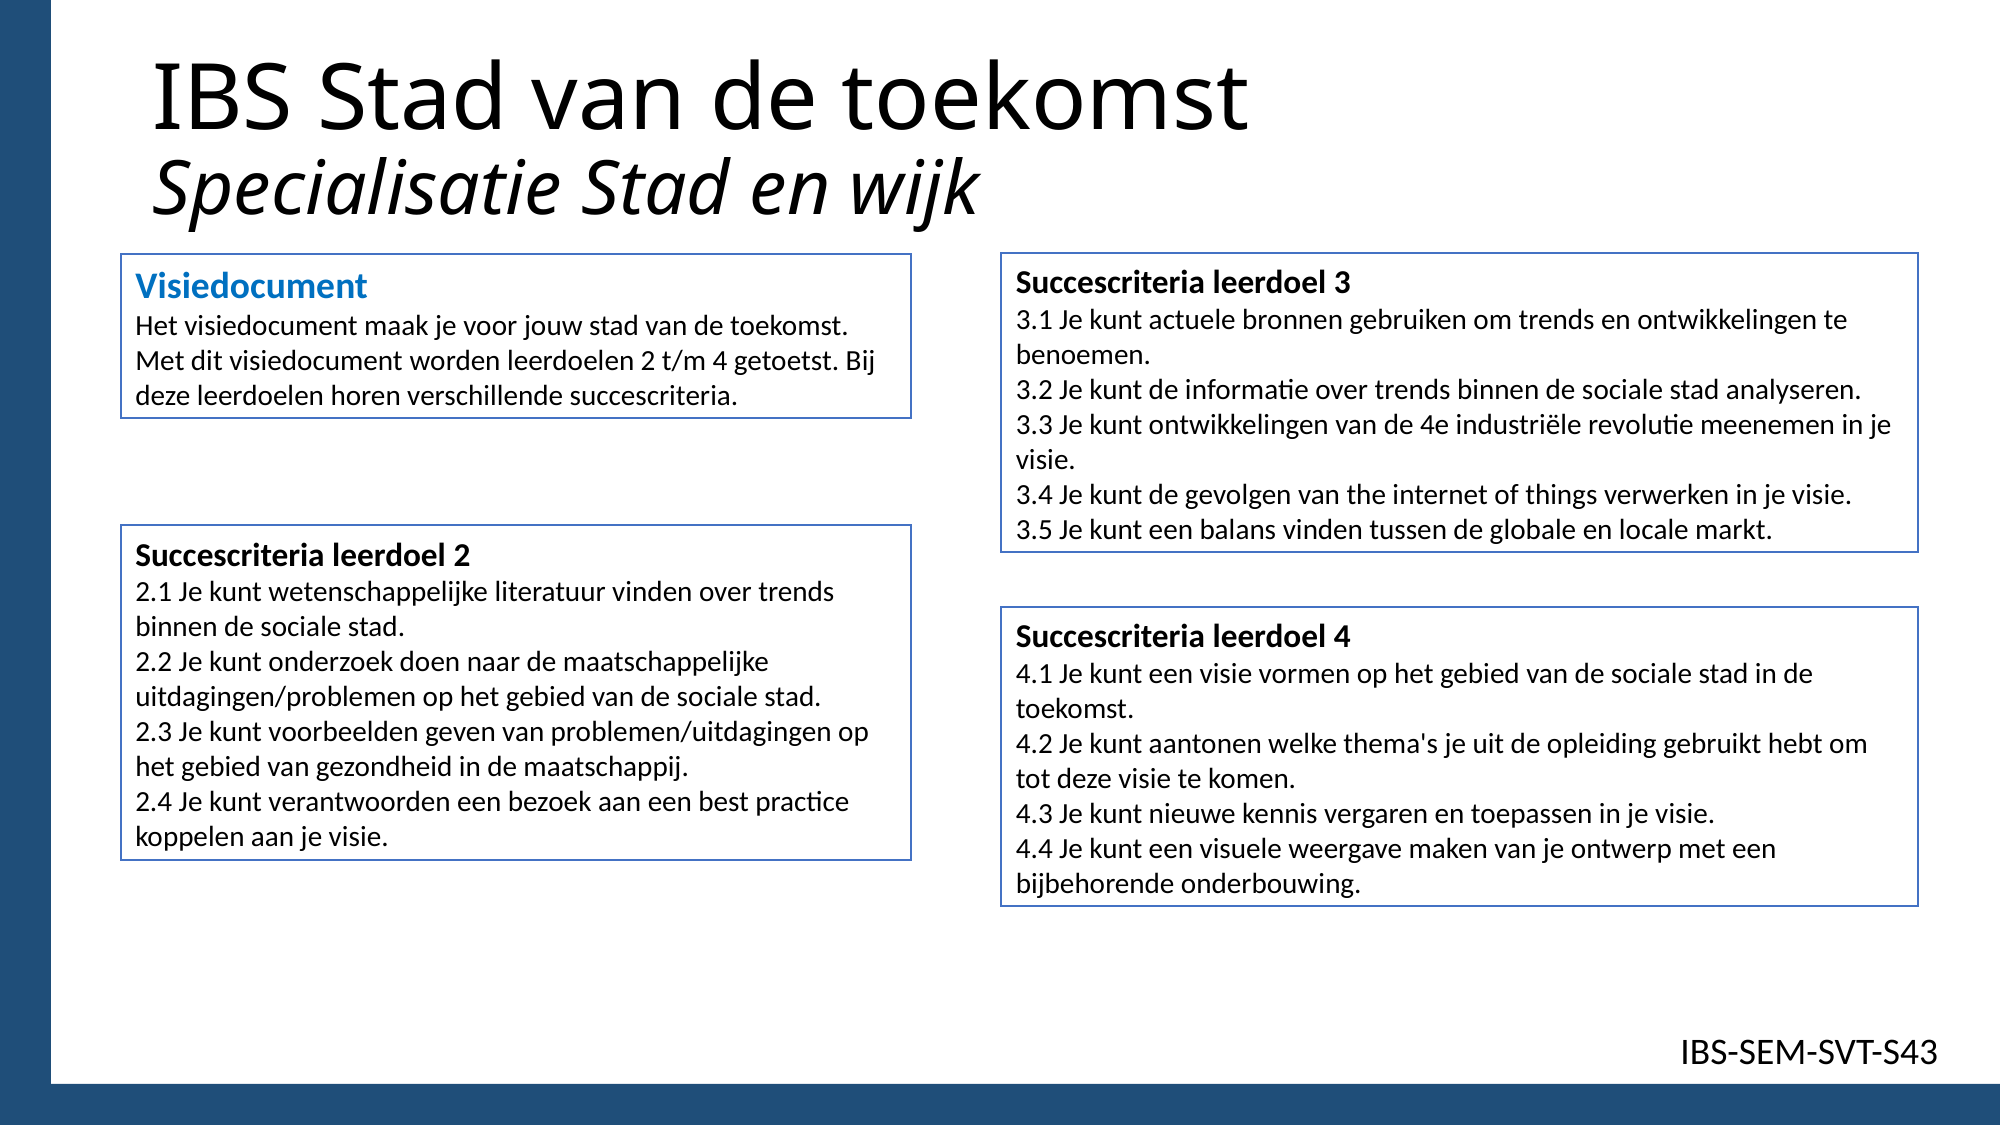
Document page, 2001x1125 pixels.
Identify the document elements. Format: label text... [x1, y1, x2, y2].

text_box [0, 0, 52, 1125]
text_box Succescriteria leerdoel 4 4.1 Je kunt een visie vormen op het gebied van de sociale stad in de toekomst. 4.2 Je kunt aantonen welke thema's je uit de opleiding gebruikt hebt om tot deze visie te komen. 4.3 Je kunt nieuwe kennis vergaren en toepassen in je visie. 4.4 Je kunt een visuele weergave maken van je ontwerp met een bijbehorende onderbouwing. [1000, 606, 1919, 907]
title IBS Stad van de toekomst Specialisatie Stad en wijk [137, 32, 1863, 250]
text_box Succescriteria leerdoel 3 3.1 Je kunt actuele bronnen gebruiken om trends en ontwikkelingen te benoemen. 3.2 Je kunt de informatie over trends binnen de sociale stad analyseren. 3.3 Je kunt ontwikkelingen van de 4e industriële revolutie meenemen in je visie. 3.4 Je kunt de gevolgen van the internet of things verwerken in je visie. 3.5 Je kunt een balans vinden tussen de globale en locale markt. [1000, 252, 1919, 553]
text_box IBS-SEM-SVT-S43 [1665, 1019, 1954, 1080]
text_box [50, 1083, 2000, 1125]
text_box Visiedocument Het visiedocument maak je voor jouw stad van de toekomst. Met dit visiedocument worden leerdoelen 2 t/m 4 getoetst. Bij deze leerdoelen horen verschillende succescriteria. [120, 253, 912, 419]
text_box Succescriteria leerdoel 2 2.1 Je kunt wetenschappelijke literatuur vinden over trends binnen de sociale stad. 2.2 Je kunt onderzoek doen naar de maatschappelijke uitdagingen/problemen op het gebied van de sociale stad. 2.3 Je kunt voorbeelden geven van problemen/uitdagingen op het gebied van gezondheid in de maatschappij. 2.4 Je kunt verantwoorden een bezoek aan een best practice koppelen aan je visie. [120, 524, 912, 861]
